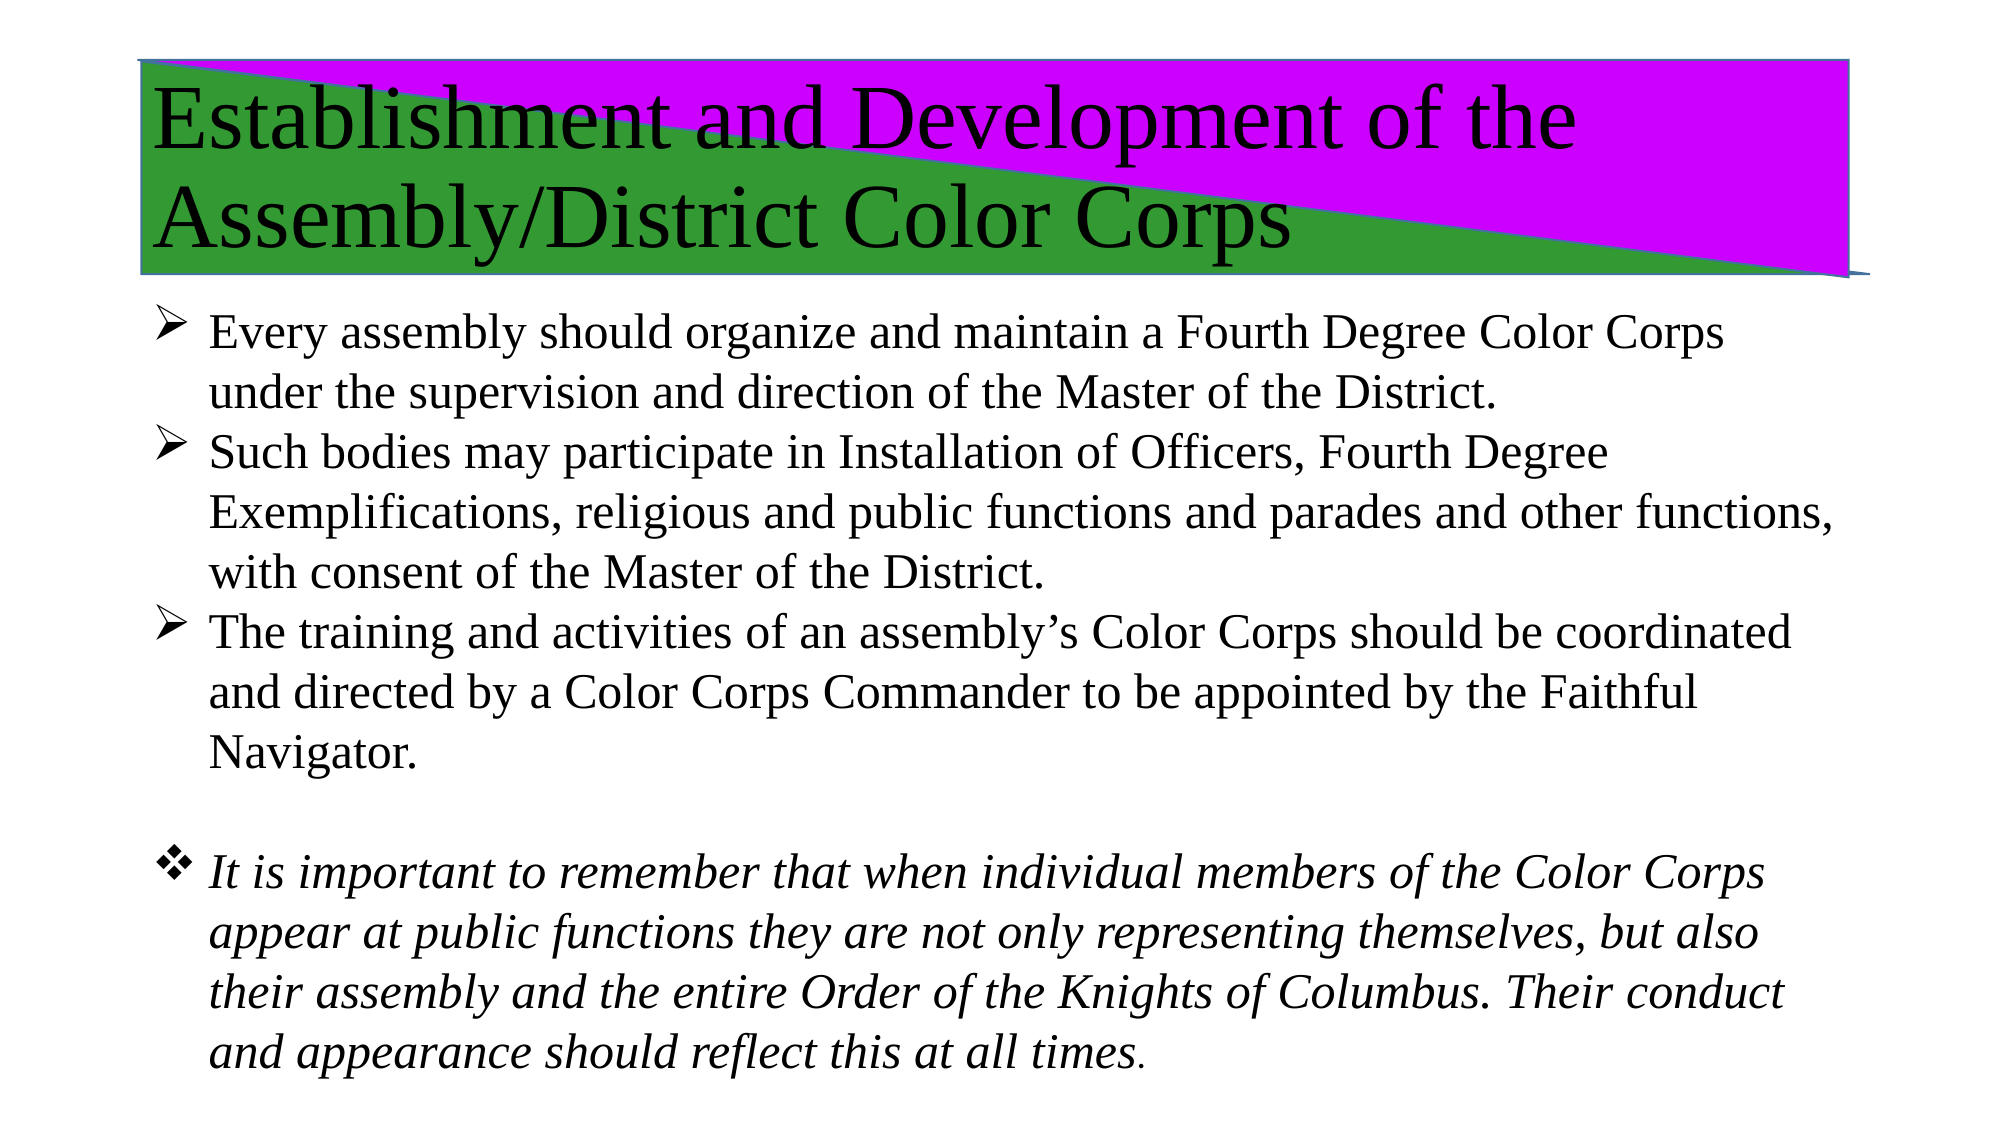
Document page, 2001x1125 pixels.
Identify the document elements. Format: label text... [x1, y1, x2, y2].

text_box Every assembly should organize and maintain a Fourth Degree Color Corps under the supervision and direction of the Master of the District. Such bodies may participate in Installation of Officers, Fourth Degree Exemplifications, religious and public functions and parades and other functions, with consent of the Master of the District. The training and activities of an assembly’s Color Corps should be coordinated and directed by a Color Corps Commander to be appointed by the Faithful Navigator. It is important to remember that when individual members of the Color Corps appear at public functions they are not only representing themselves, but also their assembly and the entire Order of the Knights of Columbus. Their conduct and appearance should reflect this at all times. [137, 291, 1863, 1087]
title Establishment and Development of the Assembly/District Color Corps [137, 59, 1863, 278]
